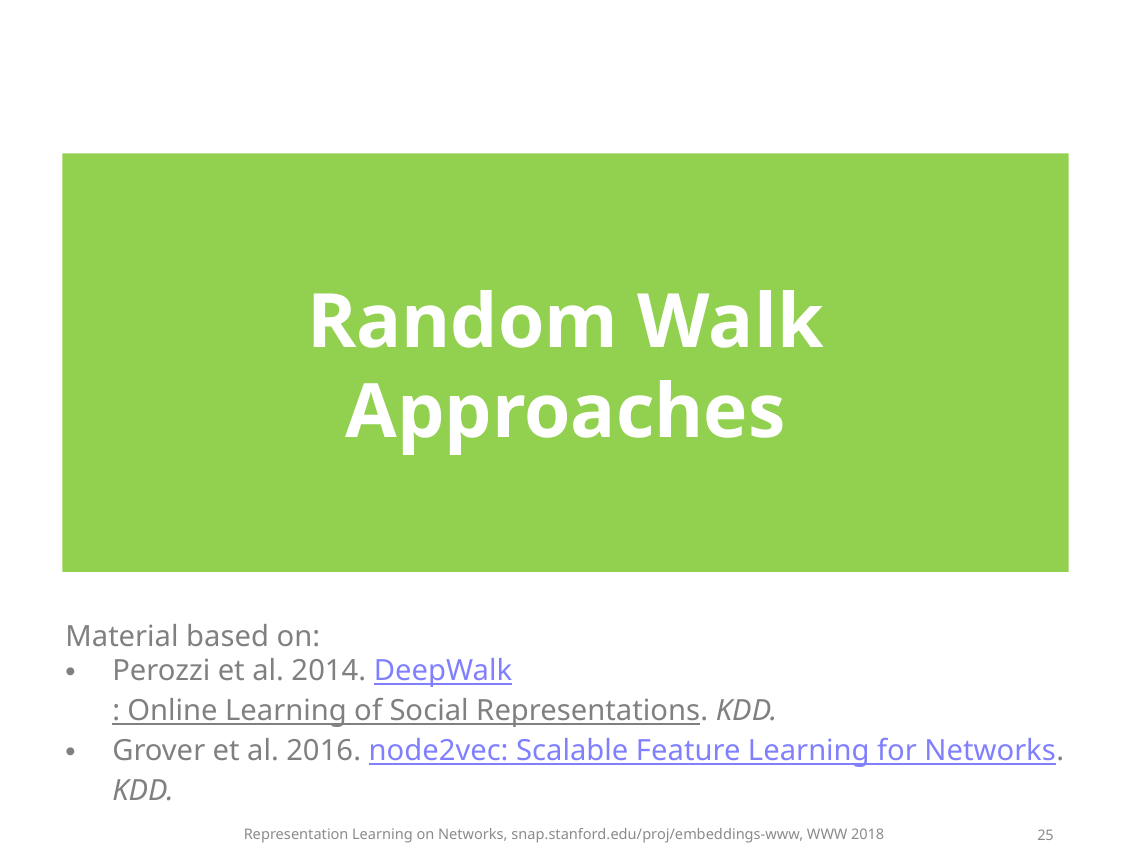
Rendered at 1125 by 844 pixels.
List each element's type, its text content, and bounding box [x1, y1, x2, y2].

text_box Material based on: Perozzi et al. 2014. DeepWalk: Online Learning of Social Representations. KDD. Grover et al. 2016. node2vec: Scalable Feature Learning for Networks. KDD. [50, 609, 1081, 844]
text_box Random Walk Approaches [60, 151, 1071, 574]
